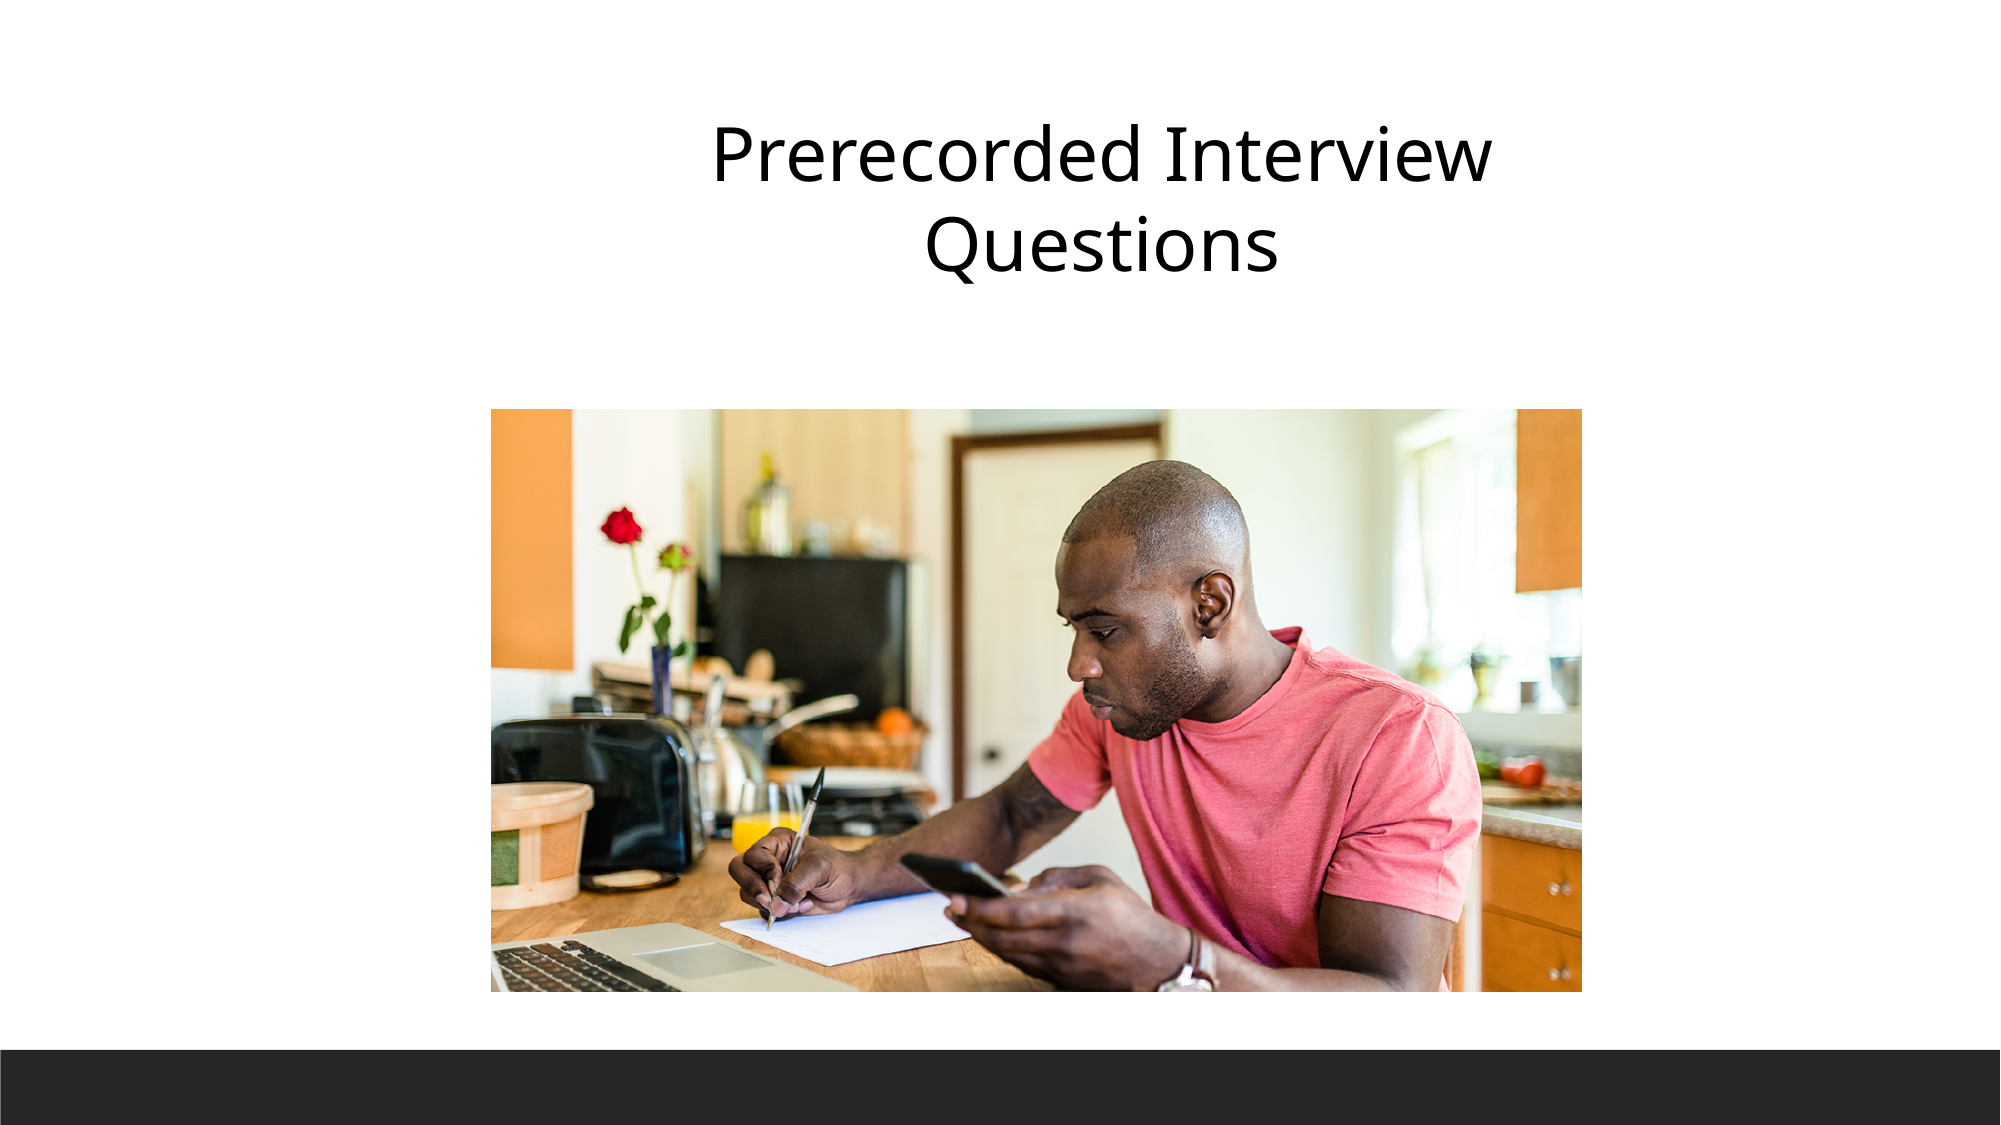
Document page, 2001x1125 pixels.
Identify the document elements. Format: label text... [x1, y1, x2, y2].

picture [491, 408, 1582, 993]
text_box Prerecorded Interview Questions [547, 98, 1657, 294]
